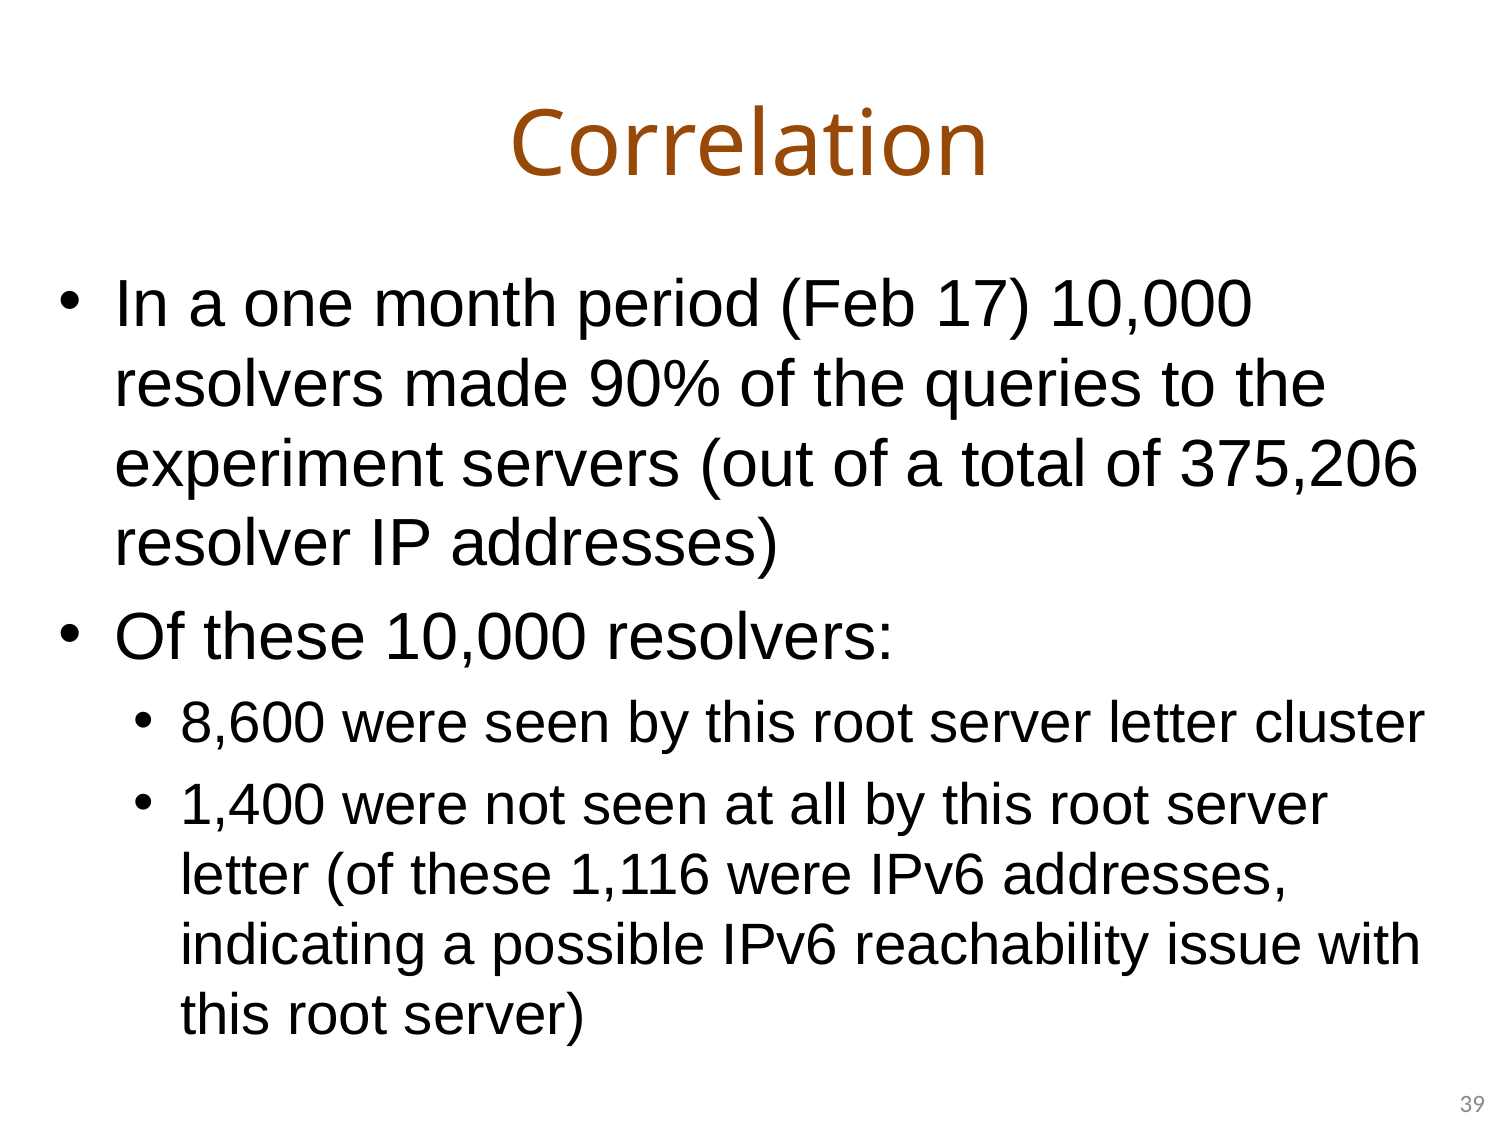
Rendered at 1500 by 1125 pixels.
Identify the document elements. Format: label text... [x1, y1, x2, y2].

title Correlation [43, 45, 1457, 233]
list In a one month period (Feb 17) 10,000 resolvers made 90% of the queries to the experiment servers (out of a total of 375,206 resolver IP addresses) Of these 10,000 resolvers: 8,600 were seen by this root server letter cluster 1,400 were not seen at all by this root server letter (of these 1,116 were IPv6 addresses, indicating a possible IPv6 reachability issue with this root server) [43, 251, 1457, 1017]
slide_number 39 [1149, 1072, 1500, 1125]
